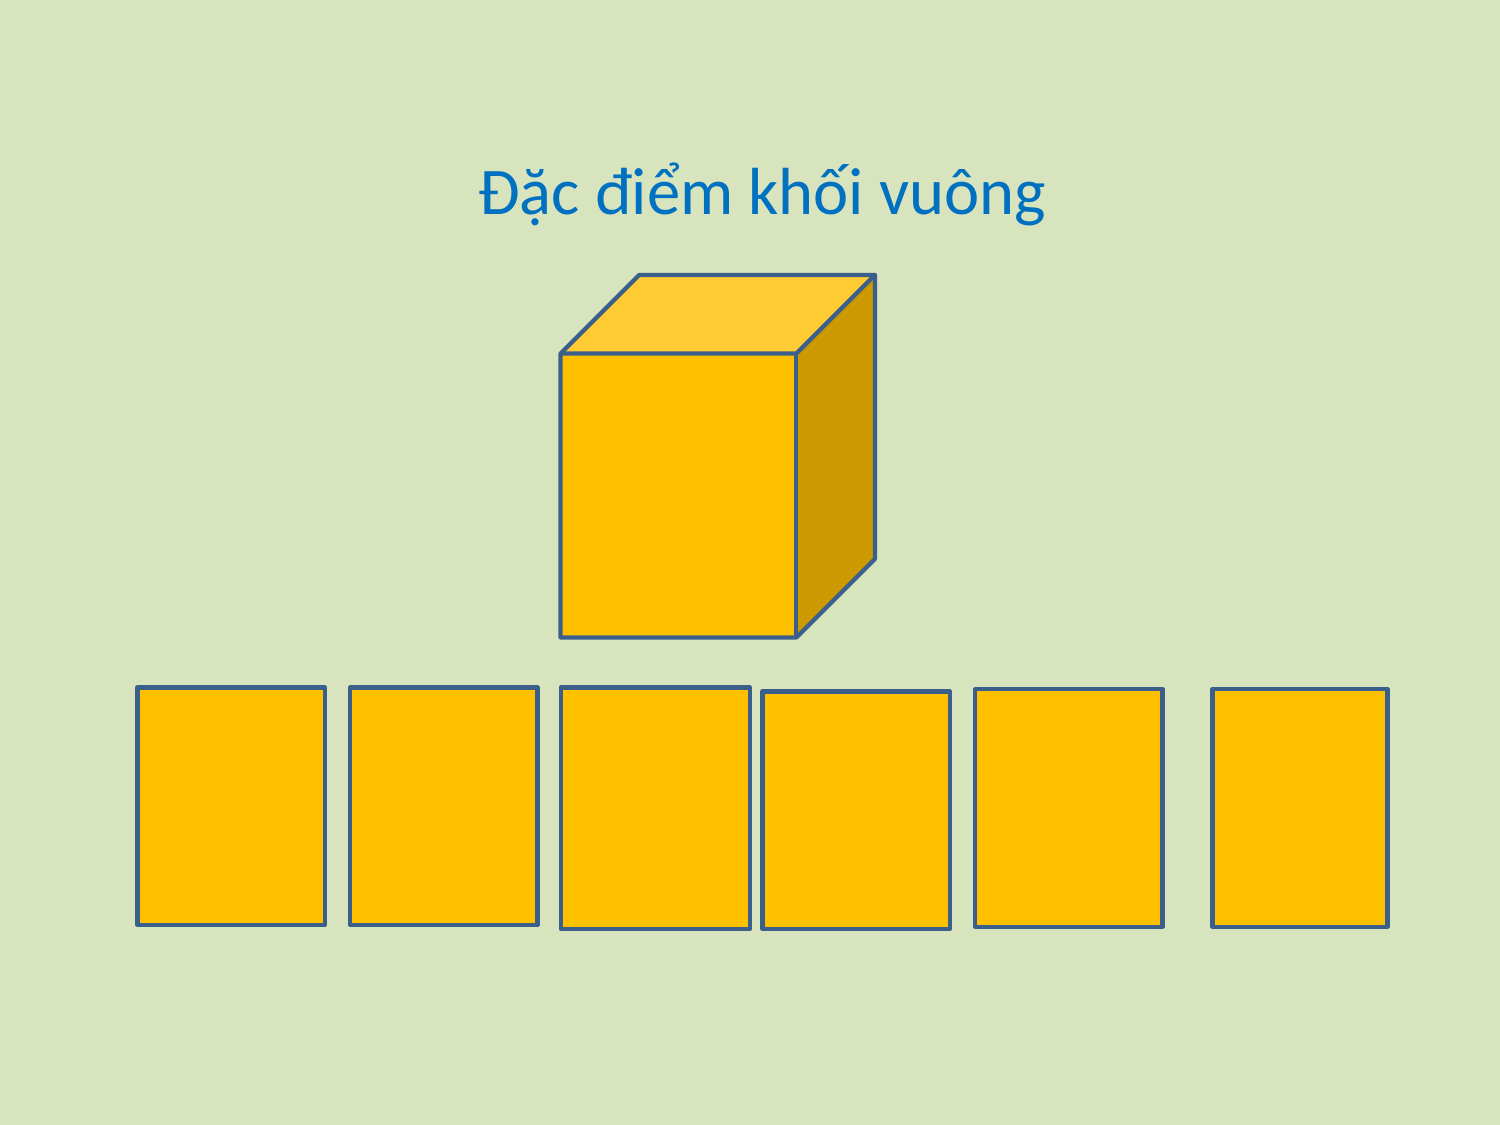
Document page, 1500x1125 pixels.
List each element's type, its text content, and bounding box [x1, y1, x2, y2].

text_box [760, 689, 952, 931]
text_box [348, 685, 540, 927]
title Đặc điểm khối vuông [125, 87, 1400, 288]
text_box [559, 685, 752, 931]
text_box [1210, 687, 1390, 929]
text_box [558, 272, 878, 640]
text_box [135, 685, 327, 927]
text_box [973, 687, 1165, 929]
